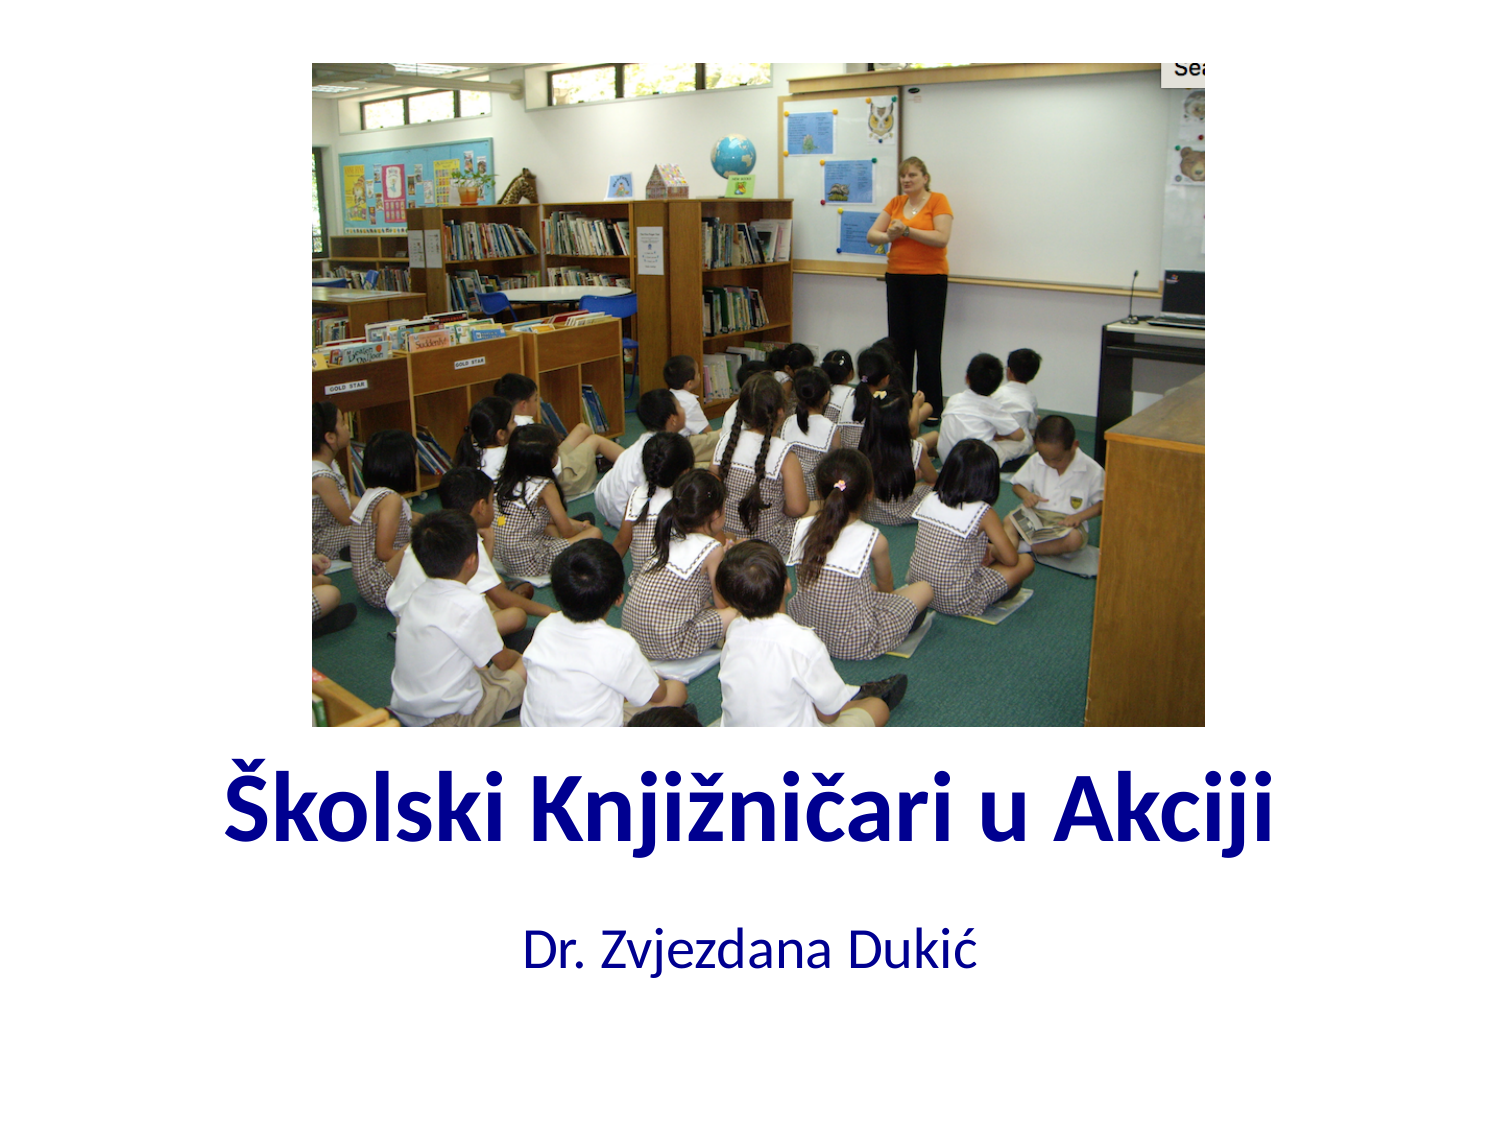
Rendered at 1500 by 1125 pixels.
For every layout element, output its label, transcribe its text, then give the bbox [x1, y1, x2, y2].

subtitle Dr. Zvjezdana Dukić [225, 902, 1275, 1032]
picture [312, 63, 1205, 727]
title Školski Knjižničari u Akciji [112, 680, 1388, 922]
